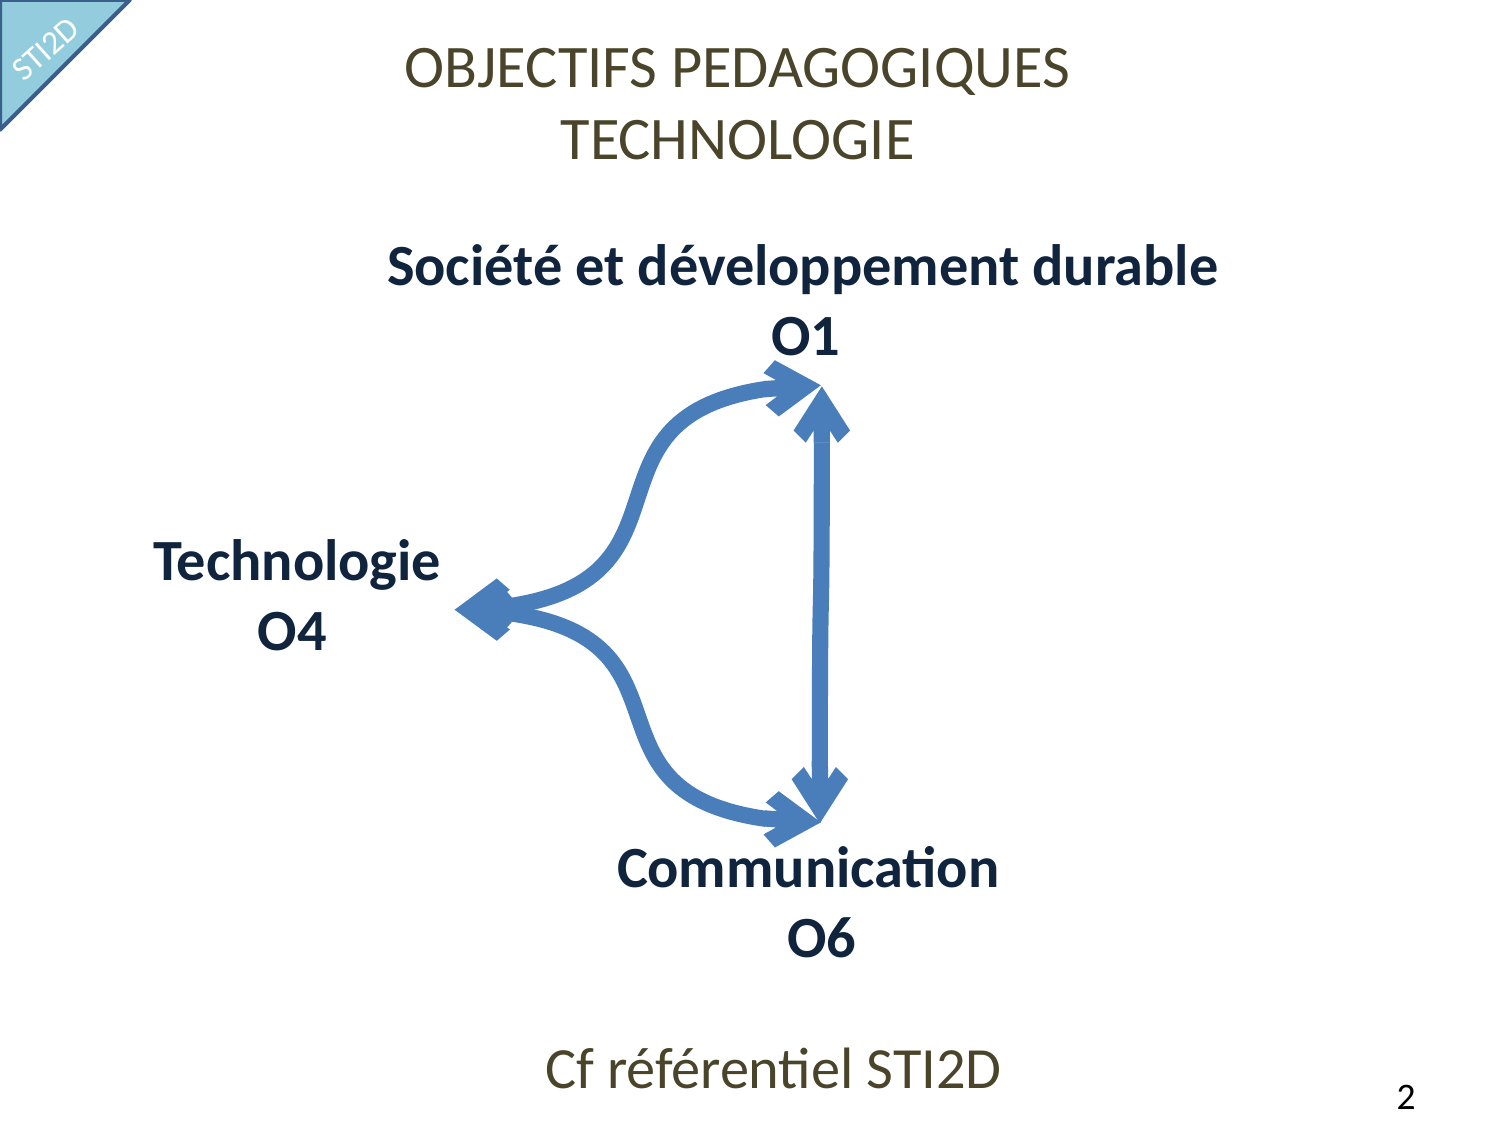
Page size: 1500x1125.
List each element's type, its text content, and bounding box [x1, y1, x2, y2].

text_box Technologie O4 [112, 515, 449, 705]
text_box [454, 385, 822, 609]
text_box 2 [1381, 1064, 1500, 1125]
text_box Communication O6 [454, 822, 1176, 1012]
title OBJECTIFS PEDAGOGIQUES TECHNOLOGIE [100, 19, 1376, 180]
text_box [454, 609, 822, 823]
subtitle Cf référentiel STI2D [100, 1023, 1447, 1125]
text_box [602, 603, 1040, 607]
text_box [0, 0, 131, 131]
text_box Société et développement durable O1 [336, 219, 1276, 410]
